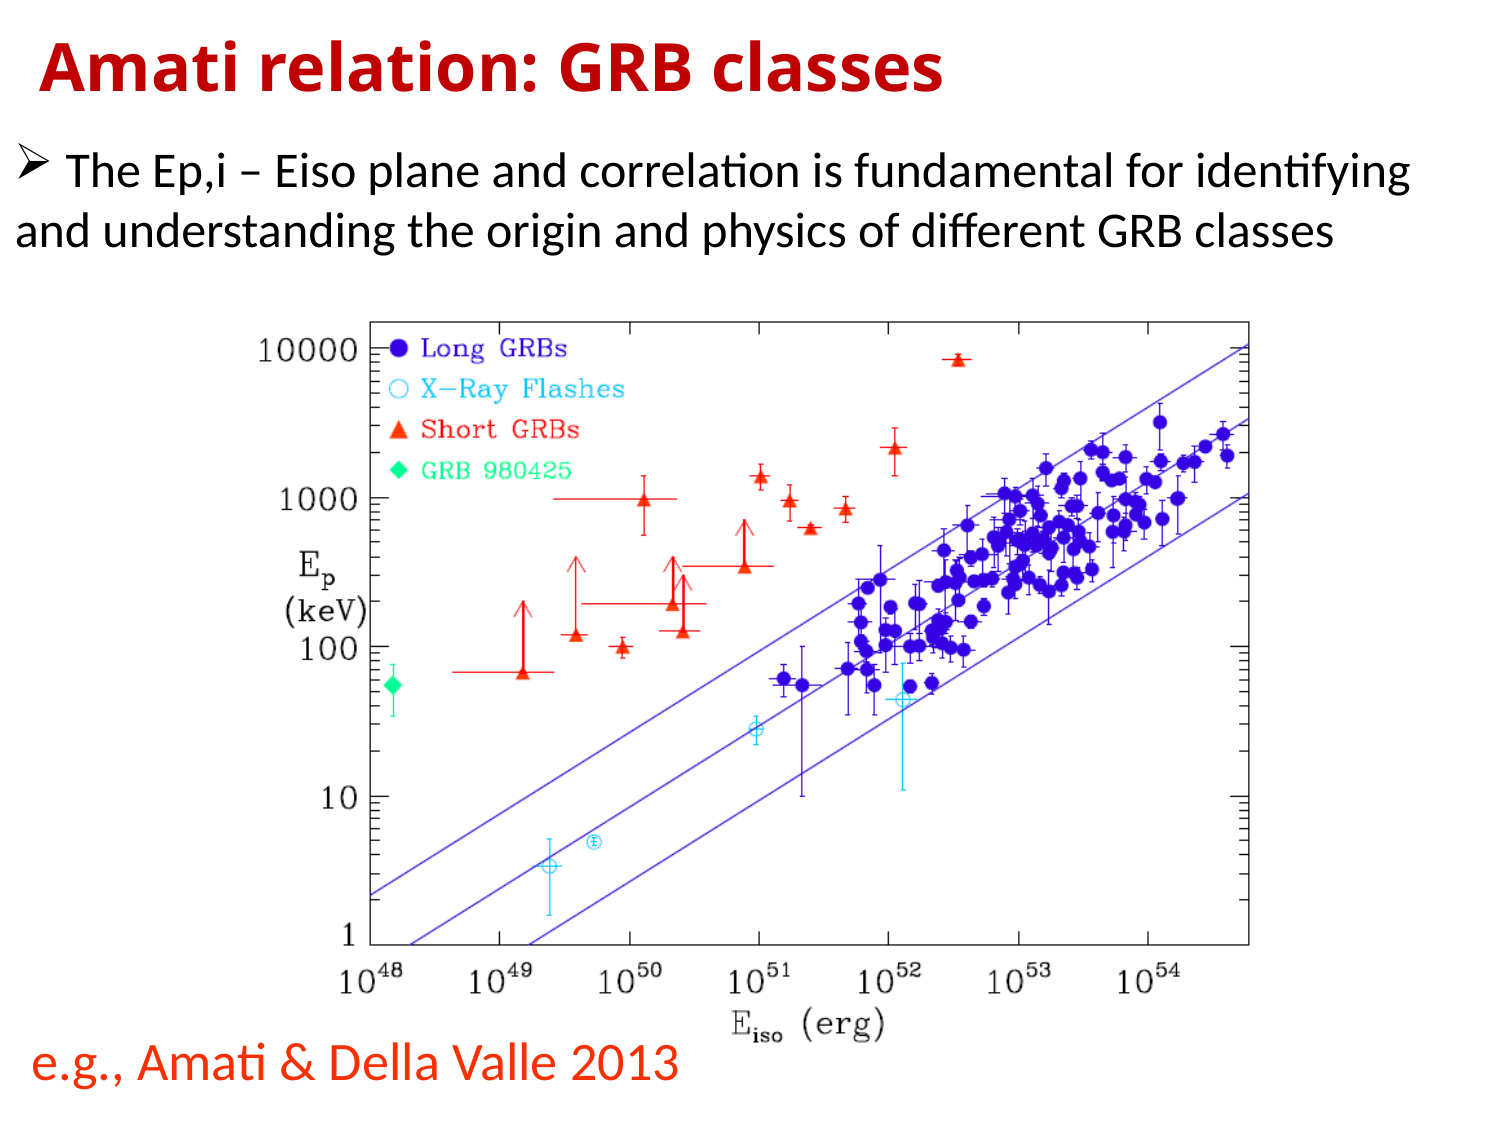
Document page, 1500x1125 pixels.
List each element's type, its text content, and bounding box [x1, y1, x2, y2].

text_box The Ep,i – Eiso plane and correlation is fundamental for identifying and understanding the origin and physics of different GRB classes [0, 49, 1500, 265]
picture [224, 306, 1300, 1075]
text_box e.g., Amati & Della Valle 2013 [12, 1019, 700, 1099]
text_box Amati relation: GRB classes [24, 17, 1497, 113]
